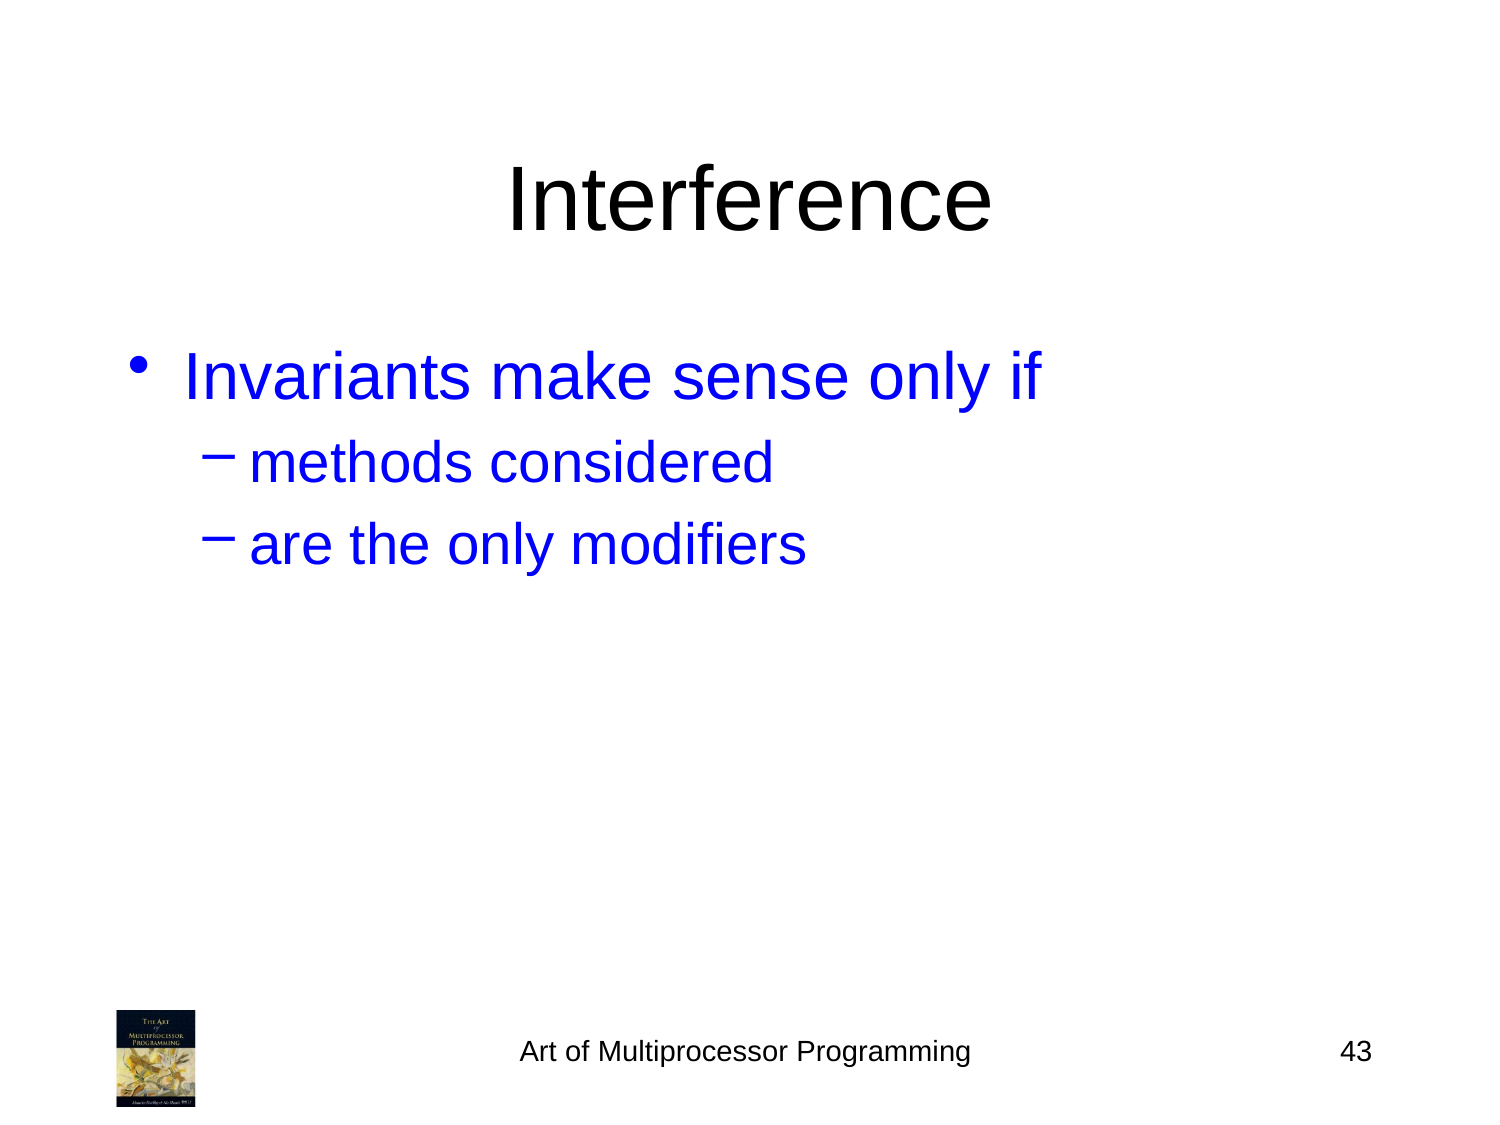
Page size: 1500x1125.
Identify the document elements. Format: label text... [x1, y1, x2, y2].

footer Art of Multiprocessor Programming [464, 1024, 1028, 1101]
title Interference [112, 99, 1388, 288]
list Invariants make sense only if methods considered are the only modifiers [112, 324, 1388, 1001]
picture [107, 1010, 204, 1107]
slide_number 43 [1074, 1024, 1388, 1101]
